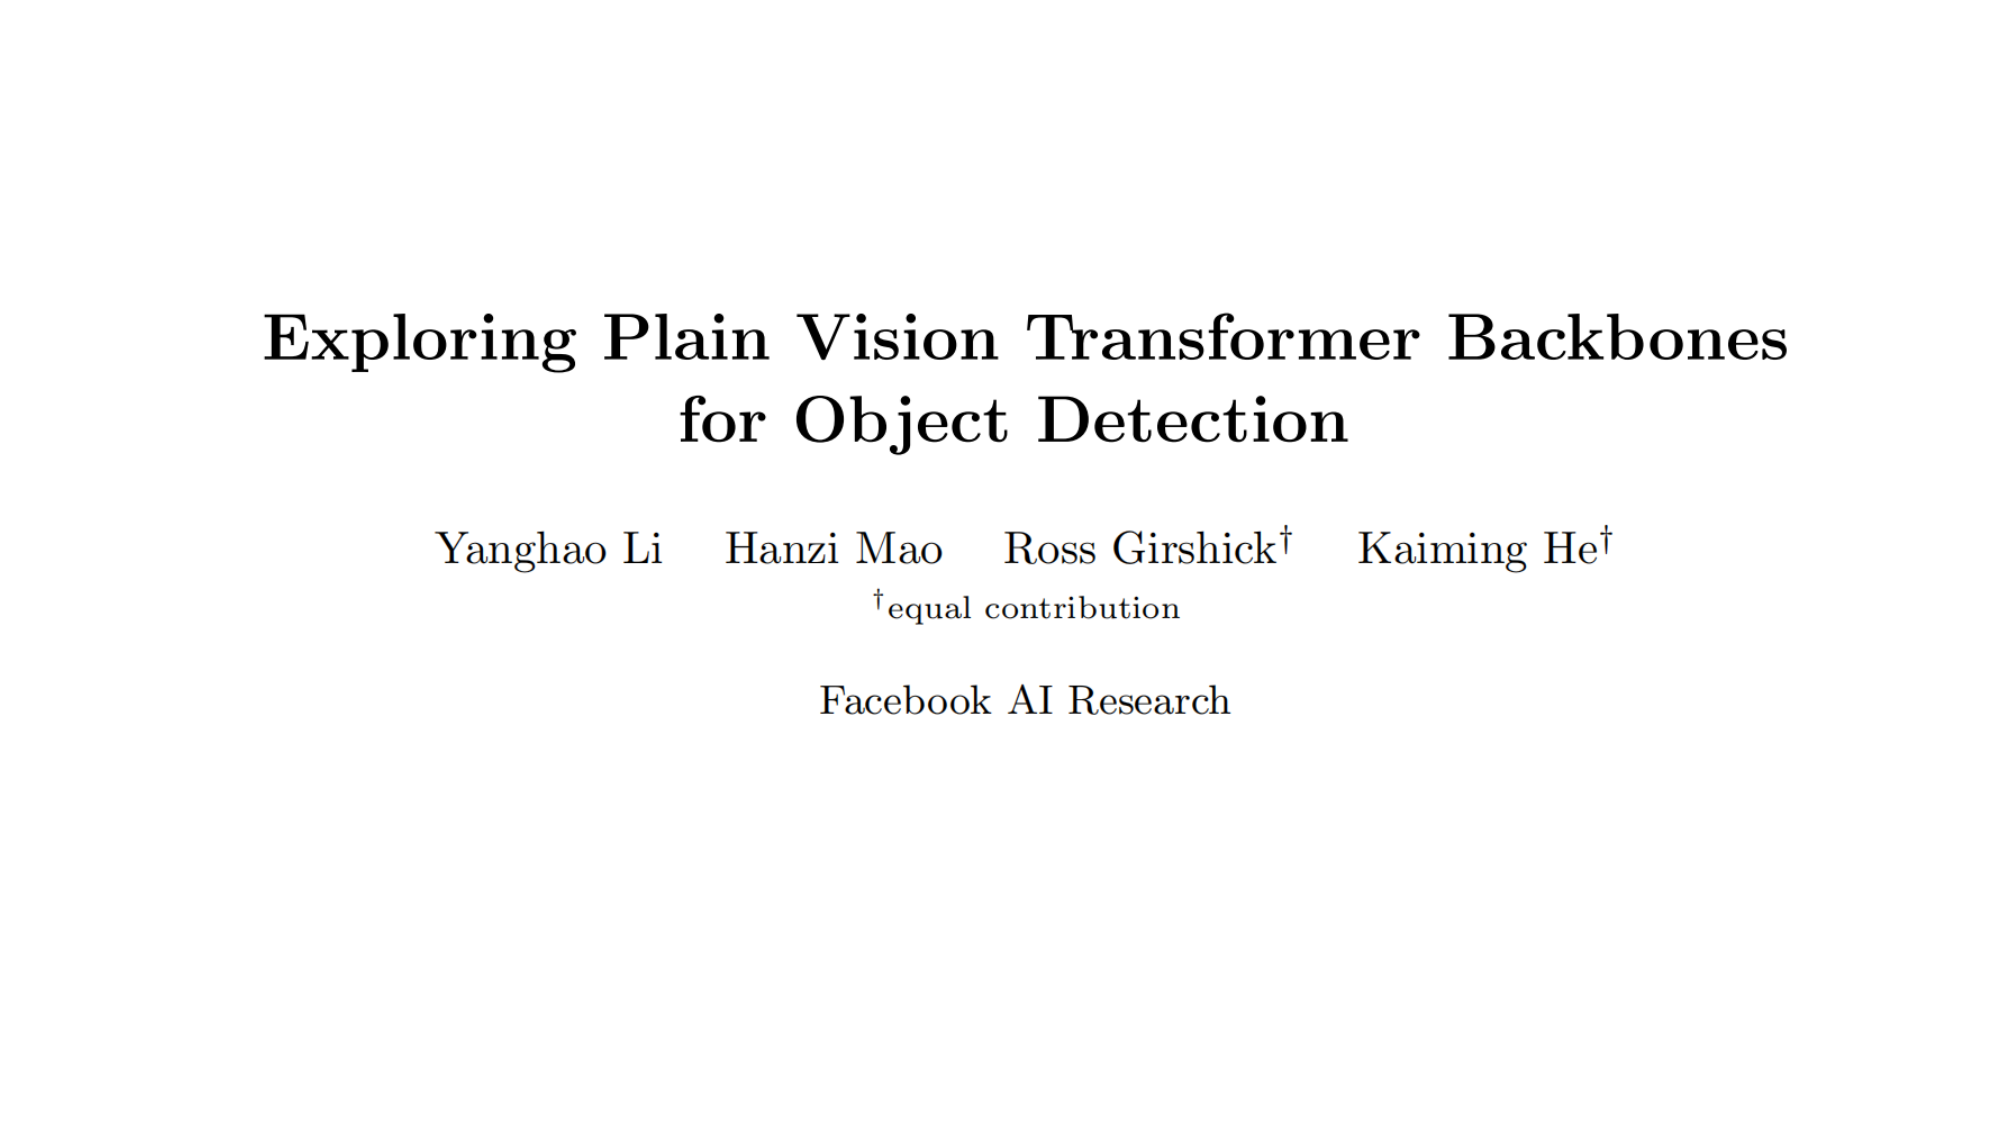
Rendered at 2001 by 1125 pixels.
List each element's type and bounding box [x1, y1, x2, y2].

picture [111, 226, 1889, 743]
